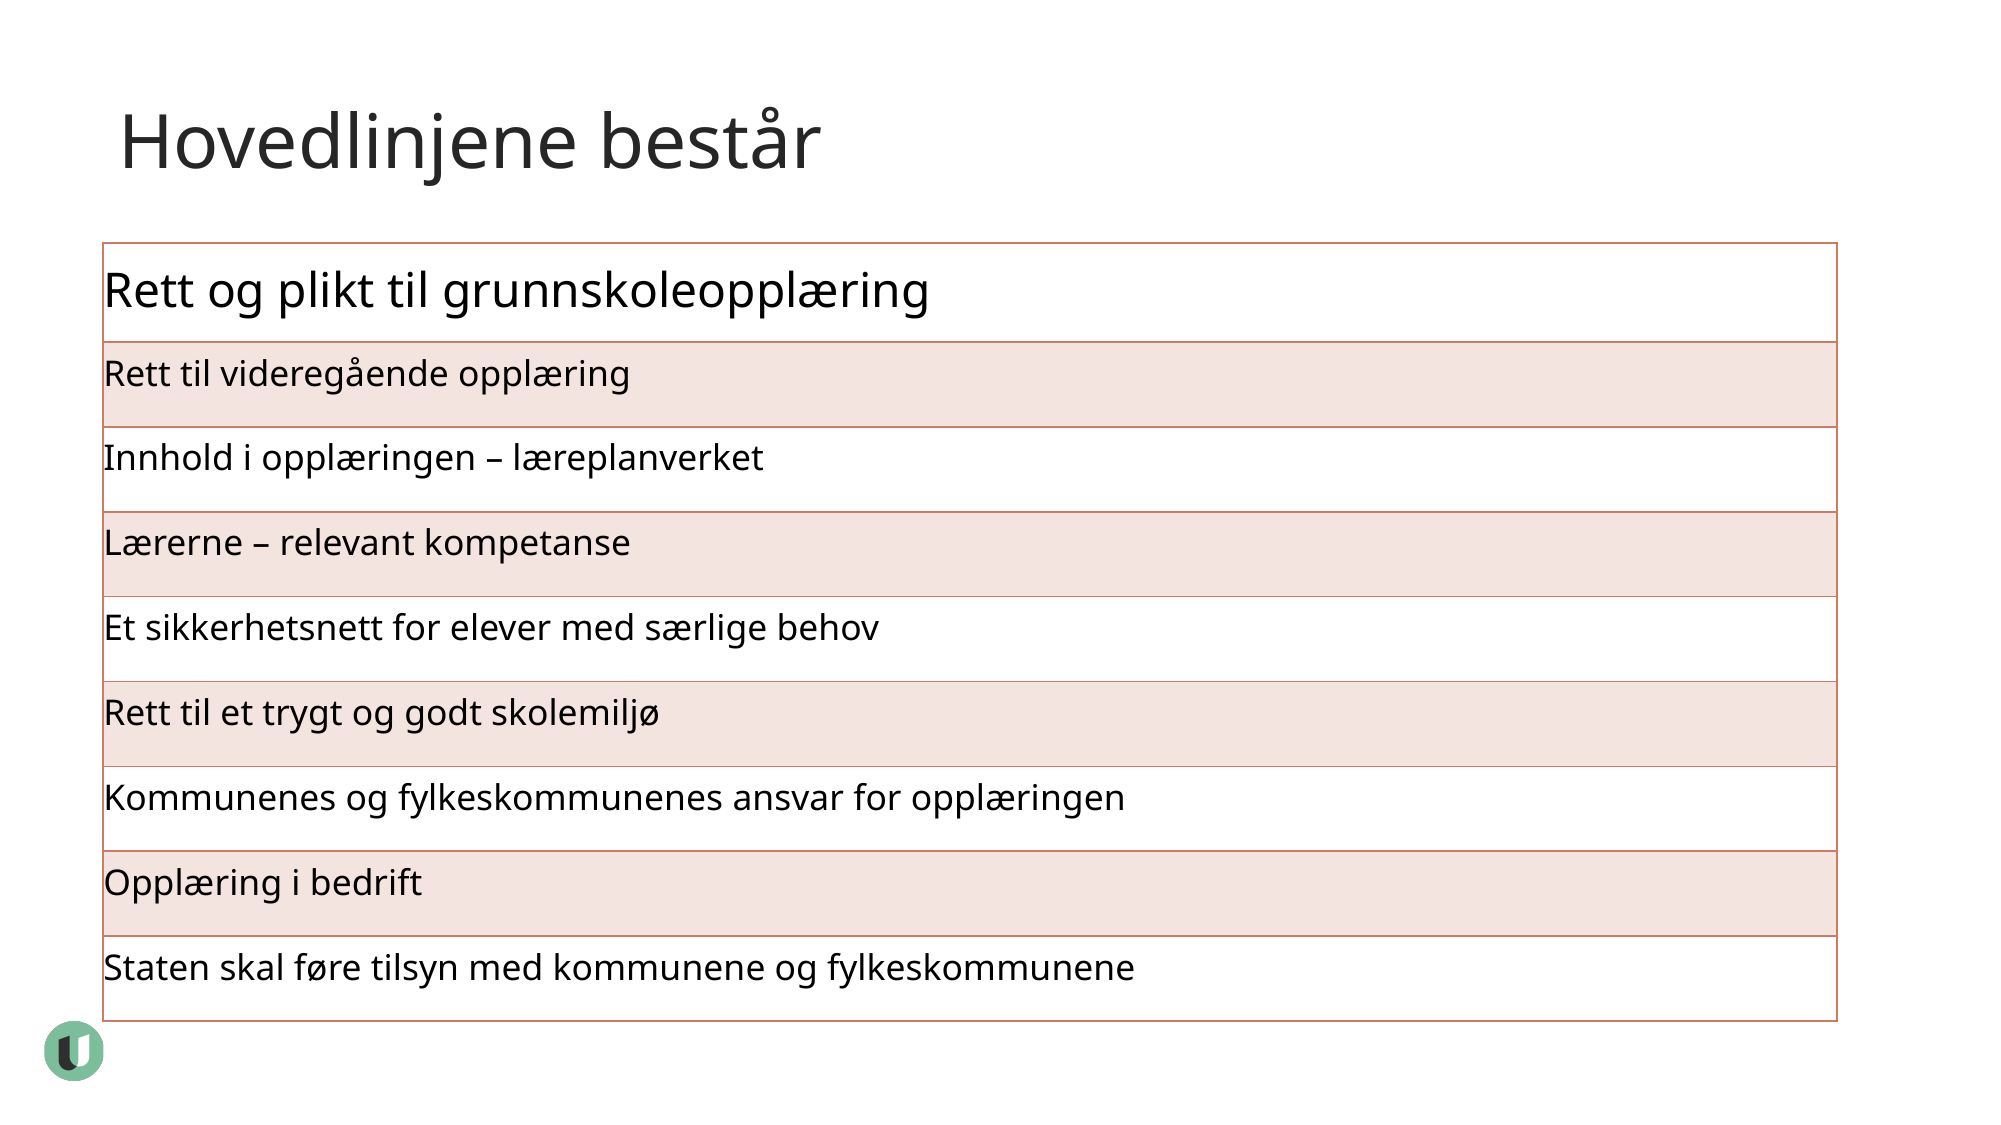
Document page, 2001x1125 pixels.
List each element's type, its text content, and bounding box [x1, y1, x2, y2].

table_cell Lærerne – relevant kompetanse [104, 513, 1836, 596]
table_cell Kommunenes og fylkeskommunenes ansvar for opplæringen [104, 767, 1836, 850]
table_cell Staten skal føre tilsyn med kommunene og fylkeskommunene [104, 937, 1836, 1020]
title Hovedlinjene består [103, 103, 1897, 275]
table_cell Opplæring i bedrift [104, 852, 1836, 935]
table_cell Et sikkerhetsnett for elever med særlige behov [104, 597, 1836, 681]
table_cell Rett til videregående opplæring [104, 343, 1836, 426]
table_header Rett og plikt til grunnskoleopplæring [104, 244, 1836, 341]
table_cell Innhold i opplæringen – læreplanverket [104, 428, 1836, 511]
table_cell Rett til et trygt og godt skolemiljø [104, 682, 1836, 766]
